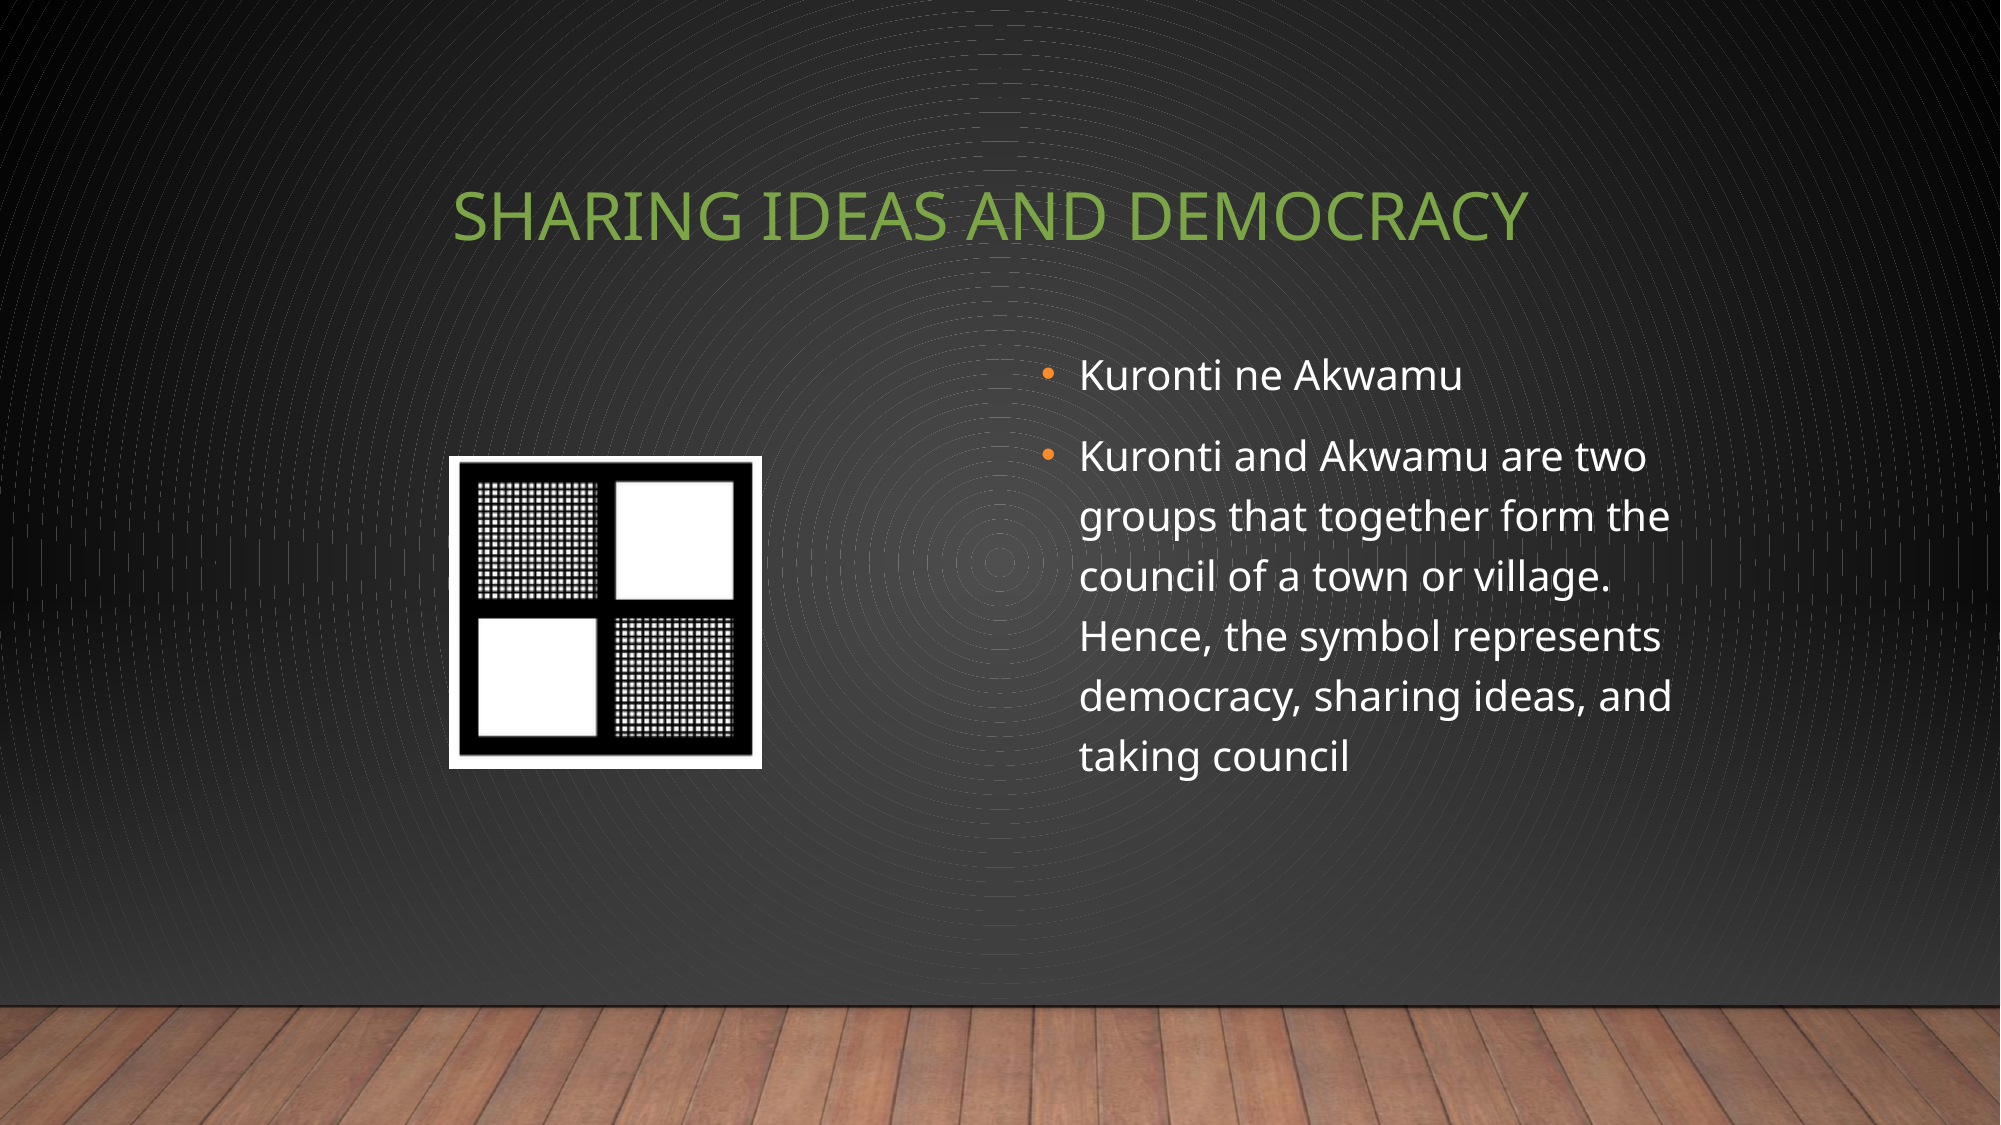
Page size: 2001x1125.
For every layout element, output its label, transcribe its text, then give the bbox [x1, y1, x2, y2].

list Kuronti ne Akwamu Kuronti and Akwamu are two groups that together form the council of a town or village. Hence, the symbol represents democracy, sharing ideas, and taking council [1025, 330, 1763, 896]
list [449, 456, 763, 770]
picture [0, 1005, 2000, 1125]
title Sharing ideas and democracy [237, 132, 1763, 306]
